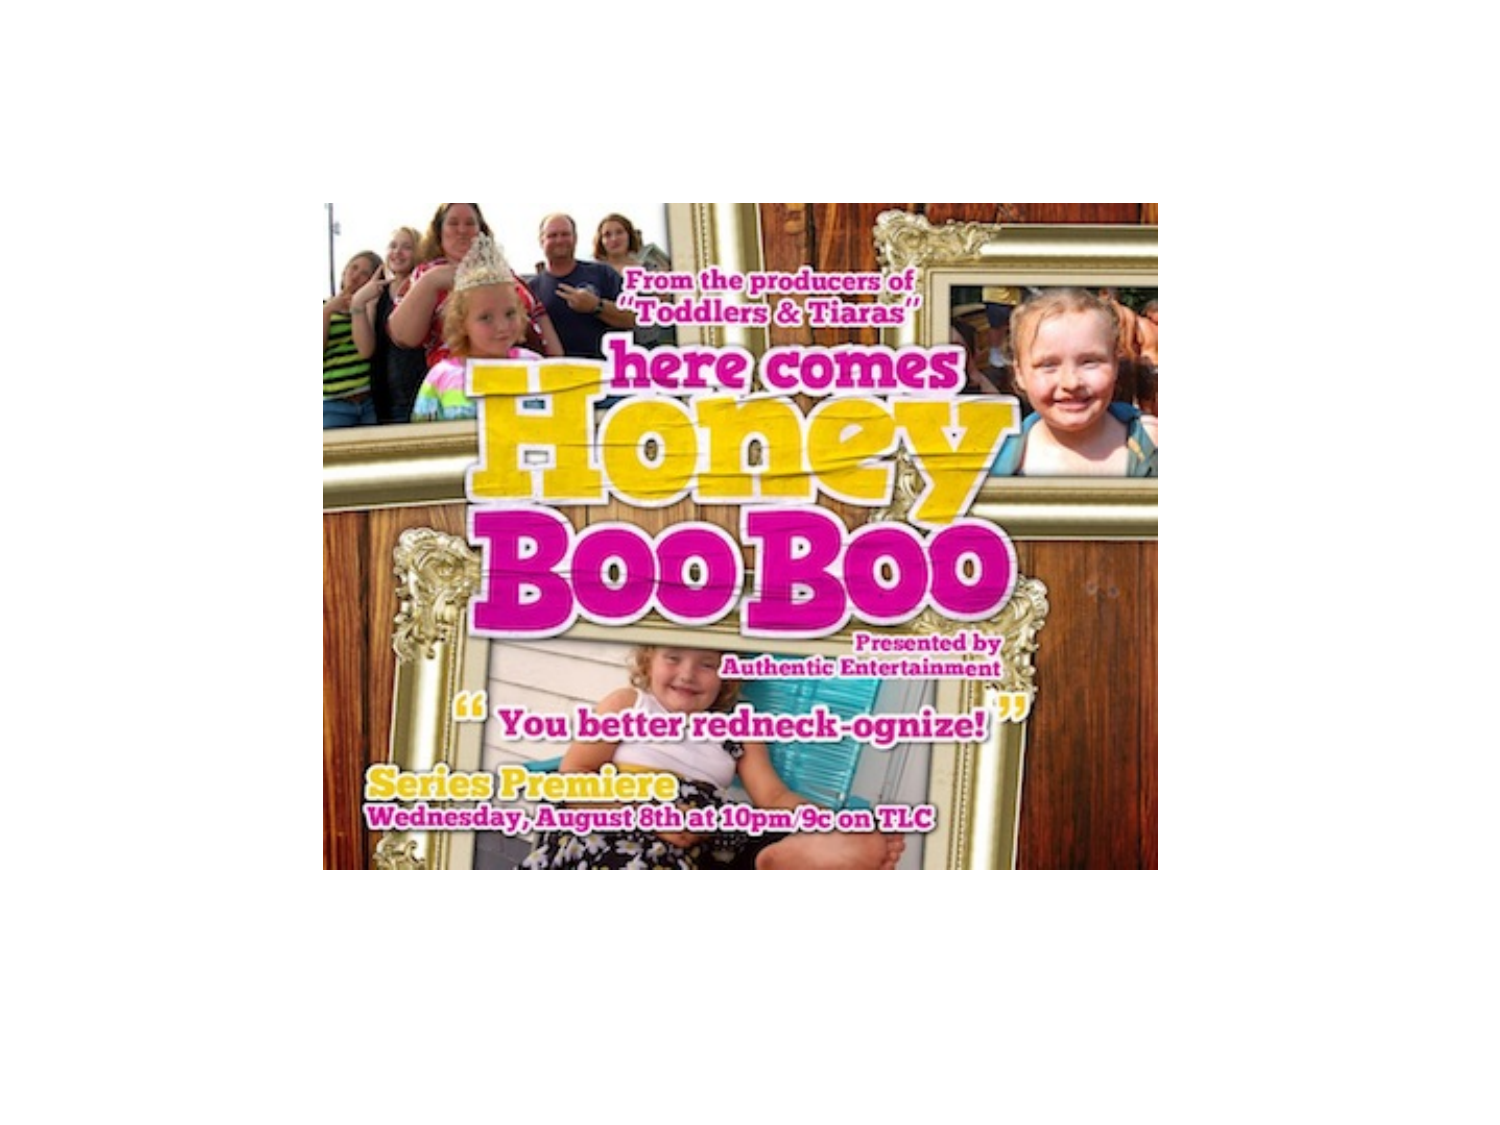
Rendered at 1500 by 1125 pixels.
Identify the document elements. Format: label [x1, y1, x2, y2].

picture [323, 203, 1158, 871]
